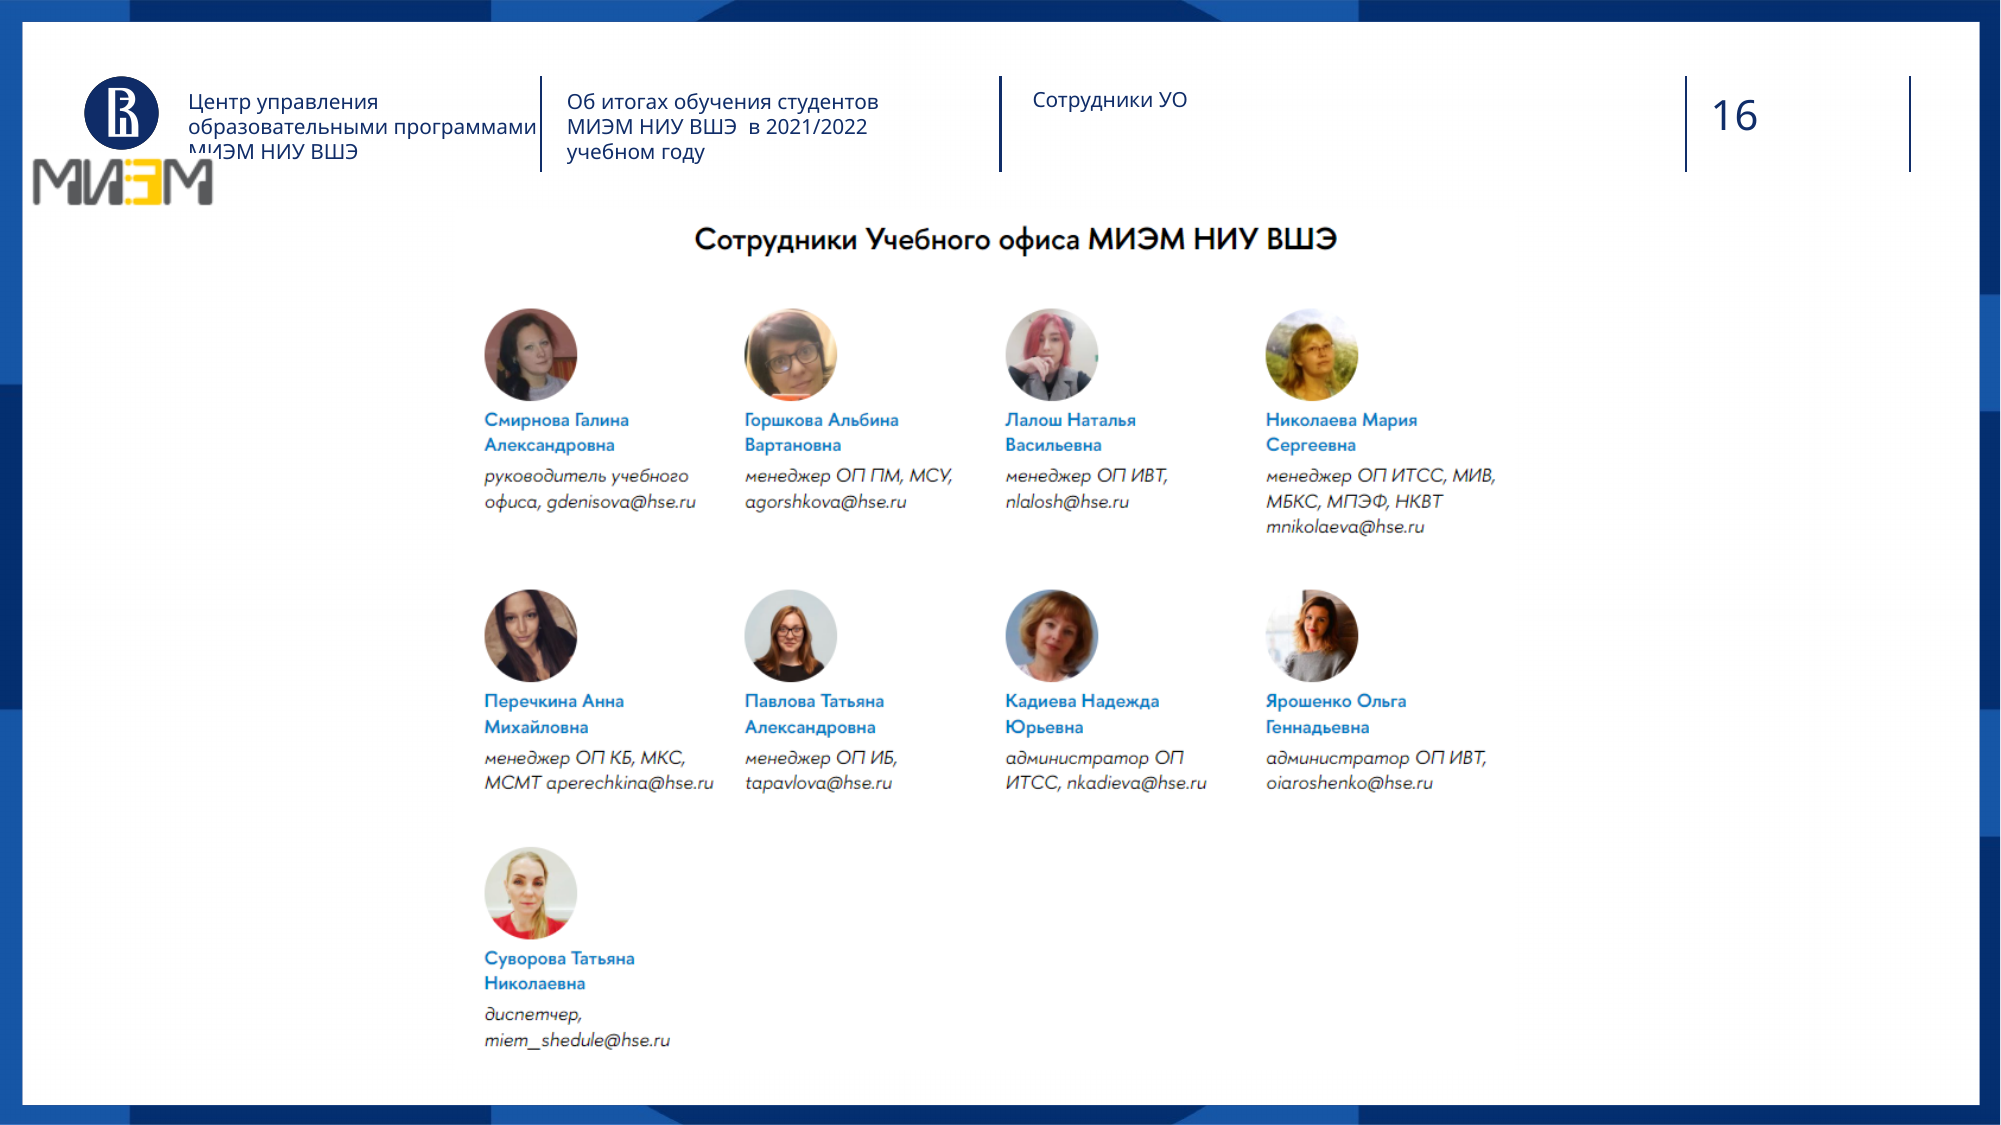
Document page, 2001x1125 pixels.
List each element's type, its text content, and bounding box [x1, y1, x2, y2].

text_box Центр управления образовательными программами МИЭМ НИУ ВШЭ [217, 81, 541, 172]
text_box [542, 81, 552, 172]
text_box 16 [1695, 81, 1806, 154]
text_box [27, 76, 217, 210]
text_box Сотрудники УО [1017, 78, 1669, 119]
text_box Об итогах обучения студентов МИЭМ НИУ ВШЭ в 2021/2022 учебном году [552, 81, 937, 172]
picture [0, 0, 2001, 1125]
